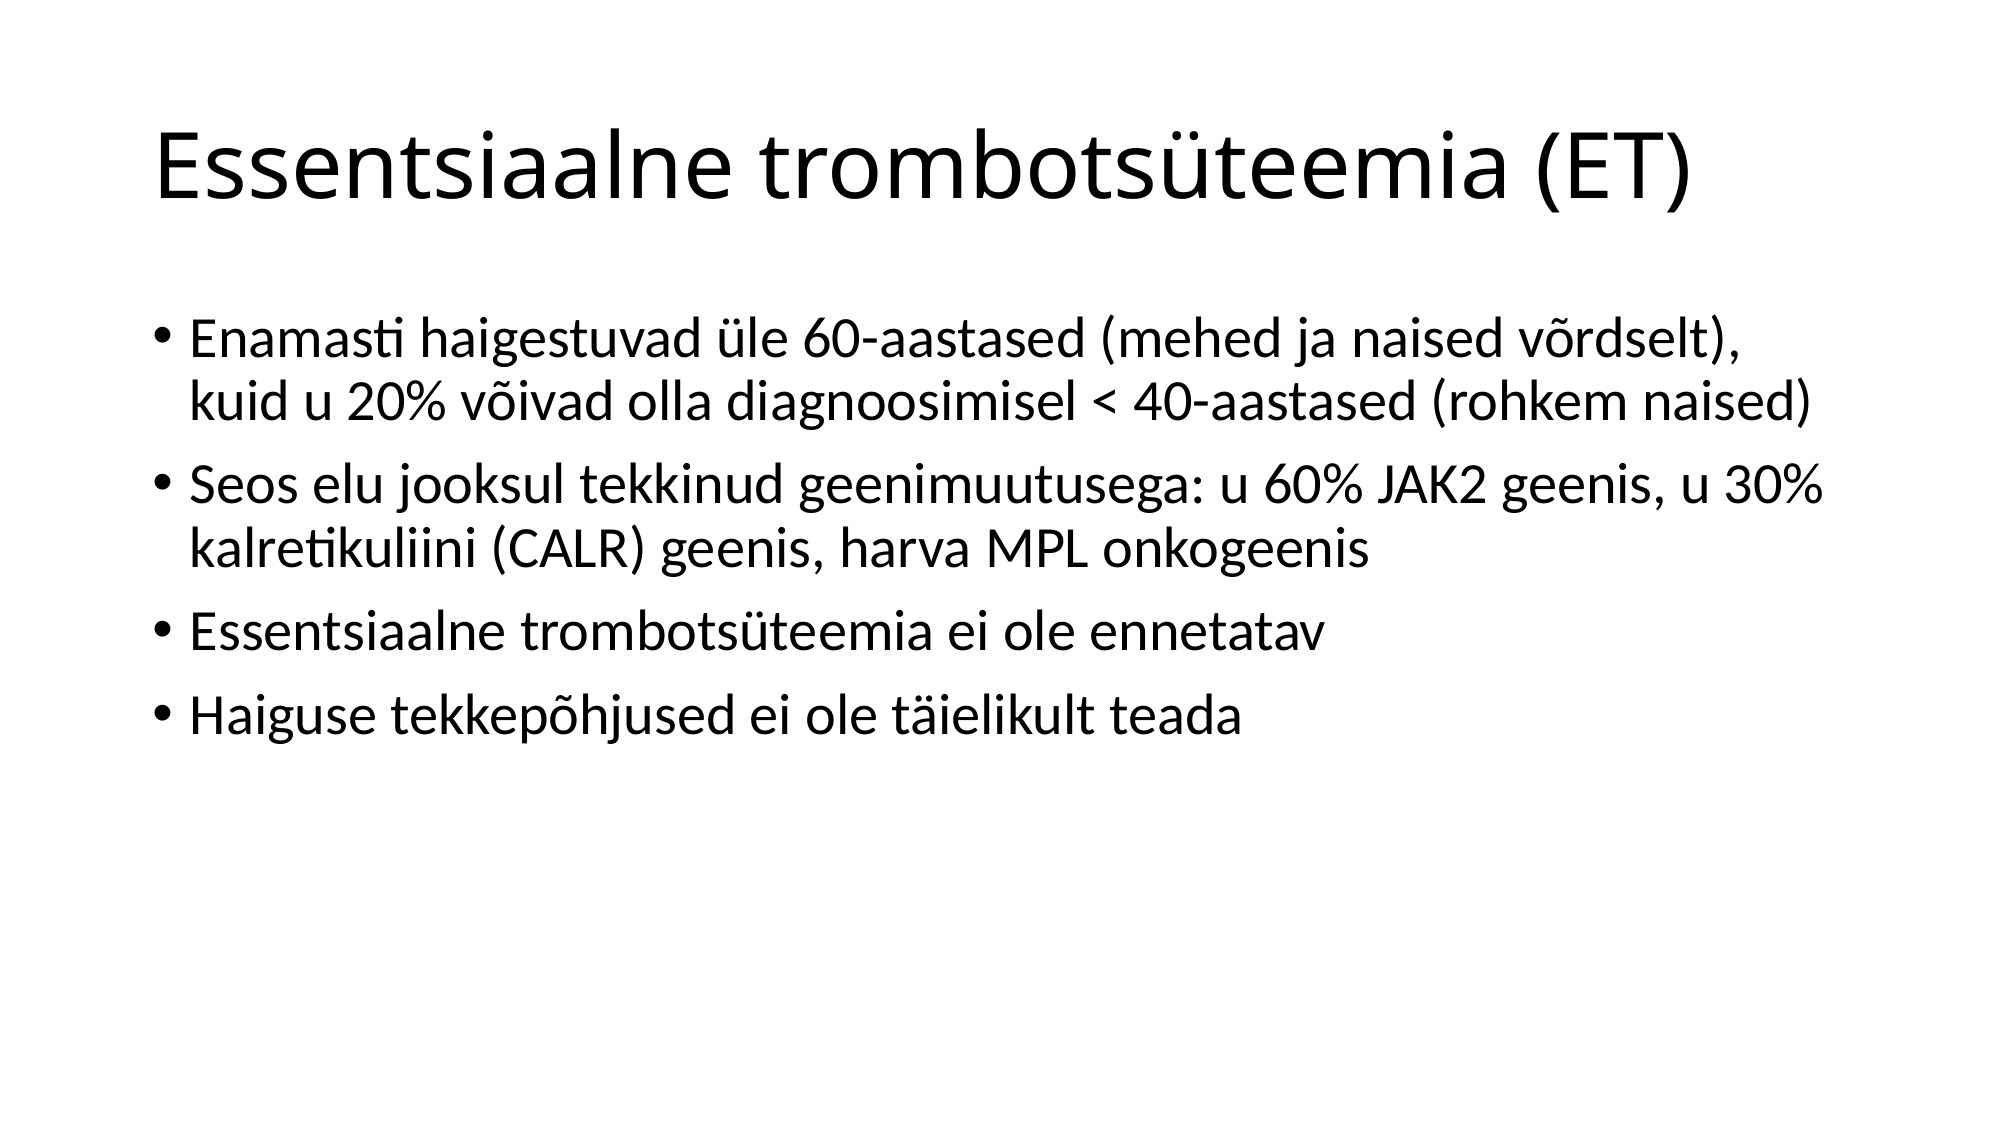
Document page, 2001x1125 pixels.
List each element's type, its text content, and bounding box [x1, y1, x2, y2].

title Essentsiaalne trombotsüteemia (ET) [137, 59, 1863, 278]
list Enamasti haigestuvad üle 60-aastased (mehed ja naised võrdselt), kuid u 20% võivad olla diagnoosimisel < 40-aastased (rohkem naised) Seos elu jooksul tekkinud geenimuutusega: u 60% JAK2 geenis, u 30% kalretikuliini (CALR) geenis, harva MPL onkogeenis Essentsiaalne trombotsüteemia ei ole ennetatav Haiguse tekkepõhjused ei ole täielikult teada [137, 299, 1863, 1014]
